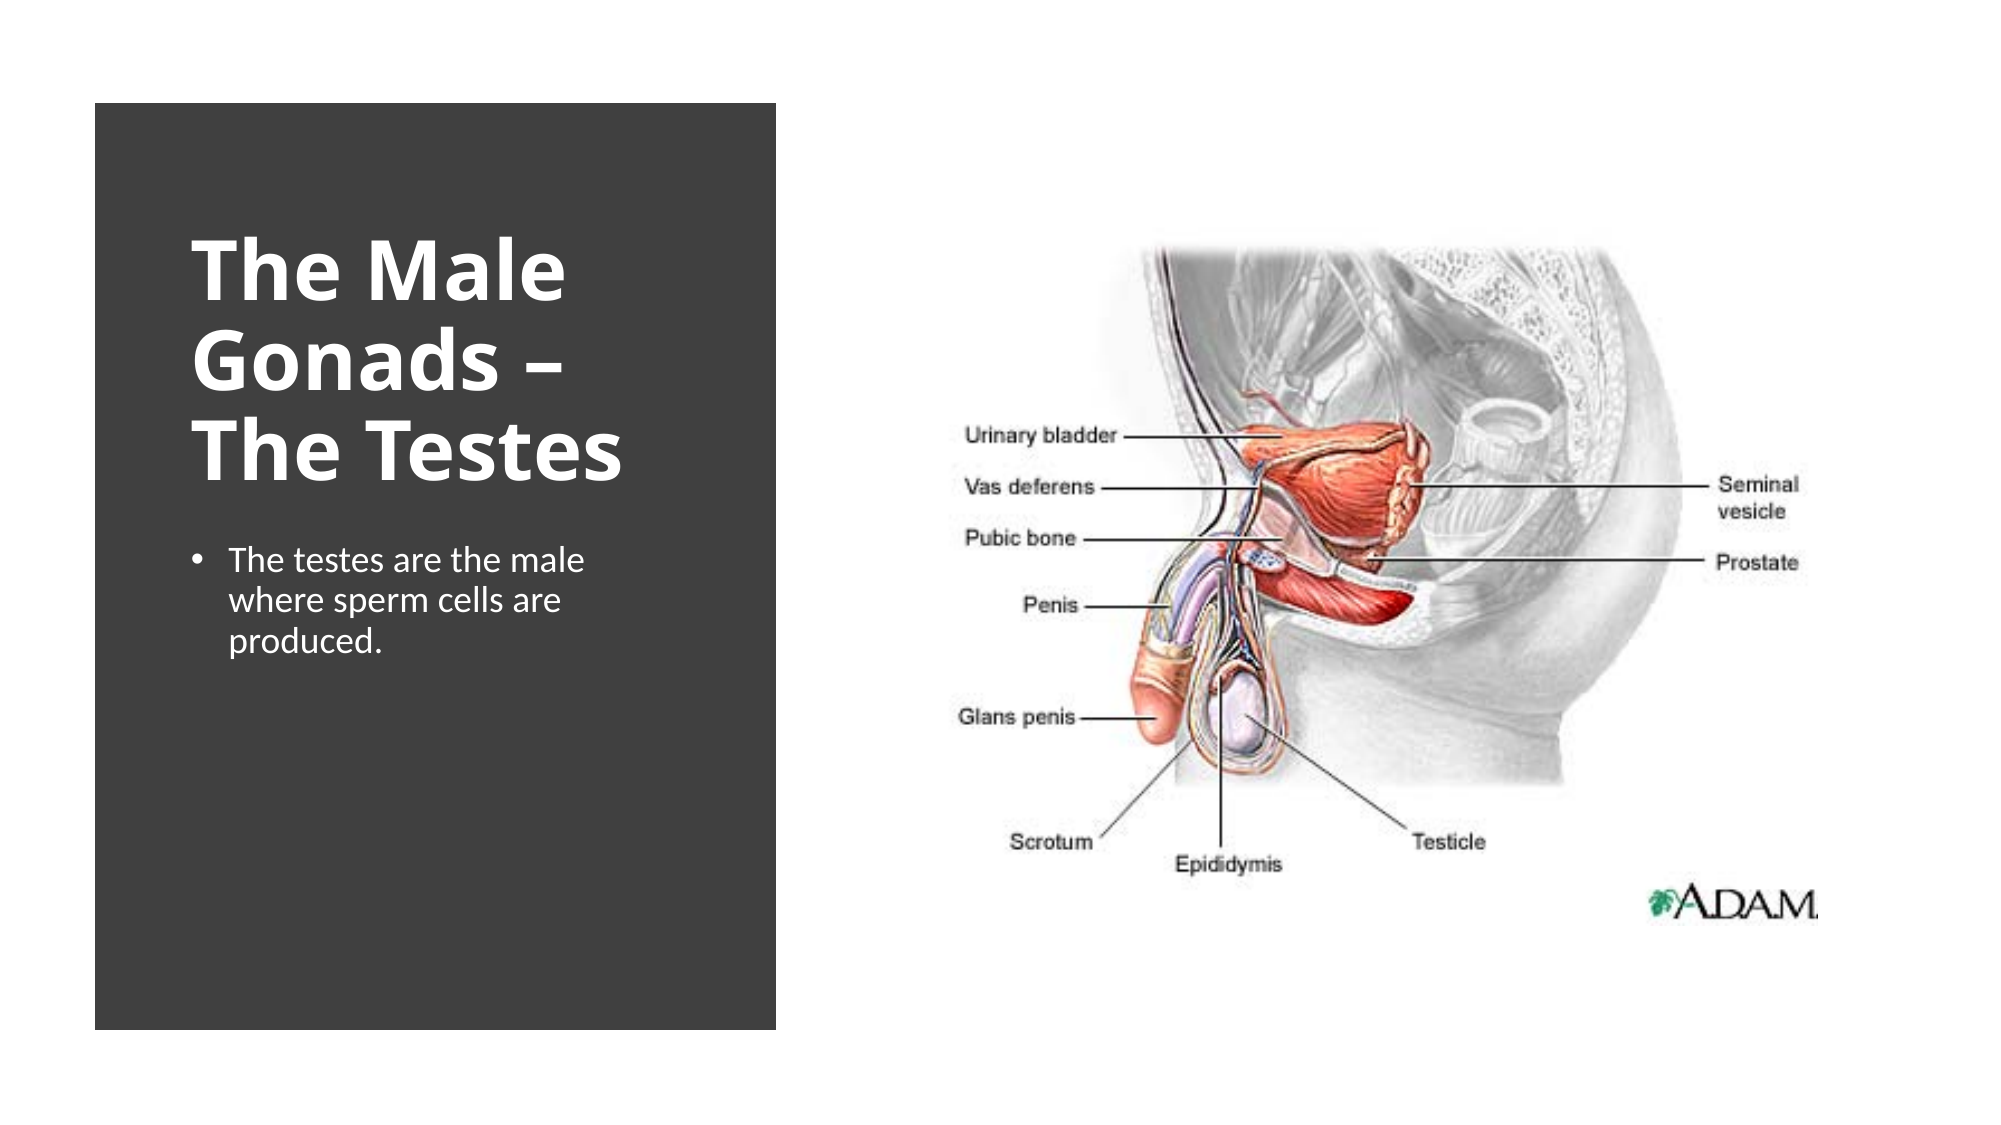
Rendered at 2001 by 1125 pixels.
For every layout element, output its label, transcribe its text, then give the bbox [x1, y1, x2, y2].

text_box [104, 112, 767, 1020]
picture [932, 211, 1818, 926]
list The testes are the male where sperm cells are produced. [175, 532, 693, 899]
text_box The Male Gonads – The Testes [175, 167, 693, 506]
